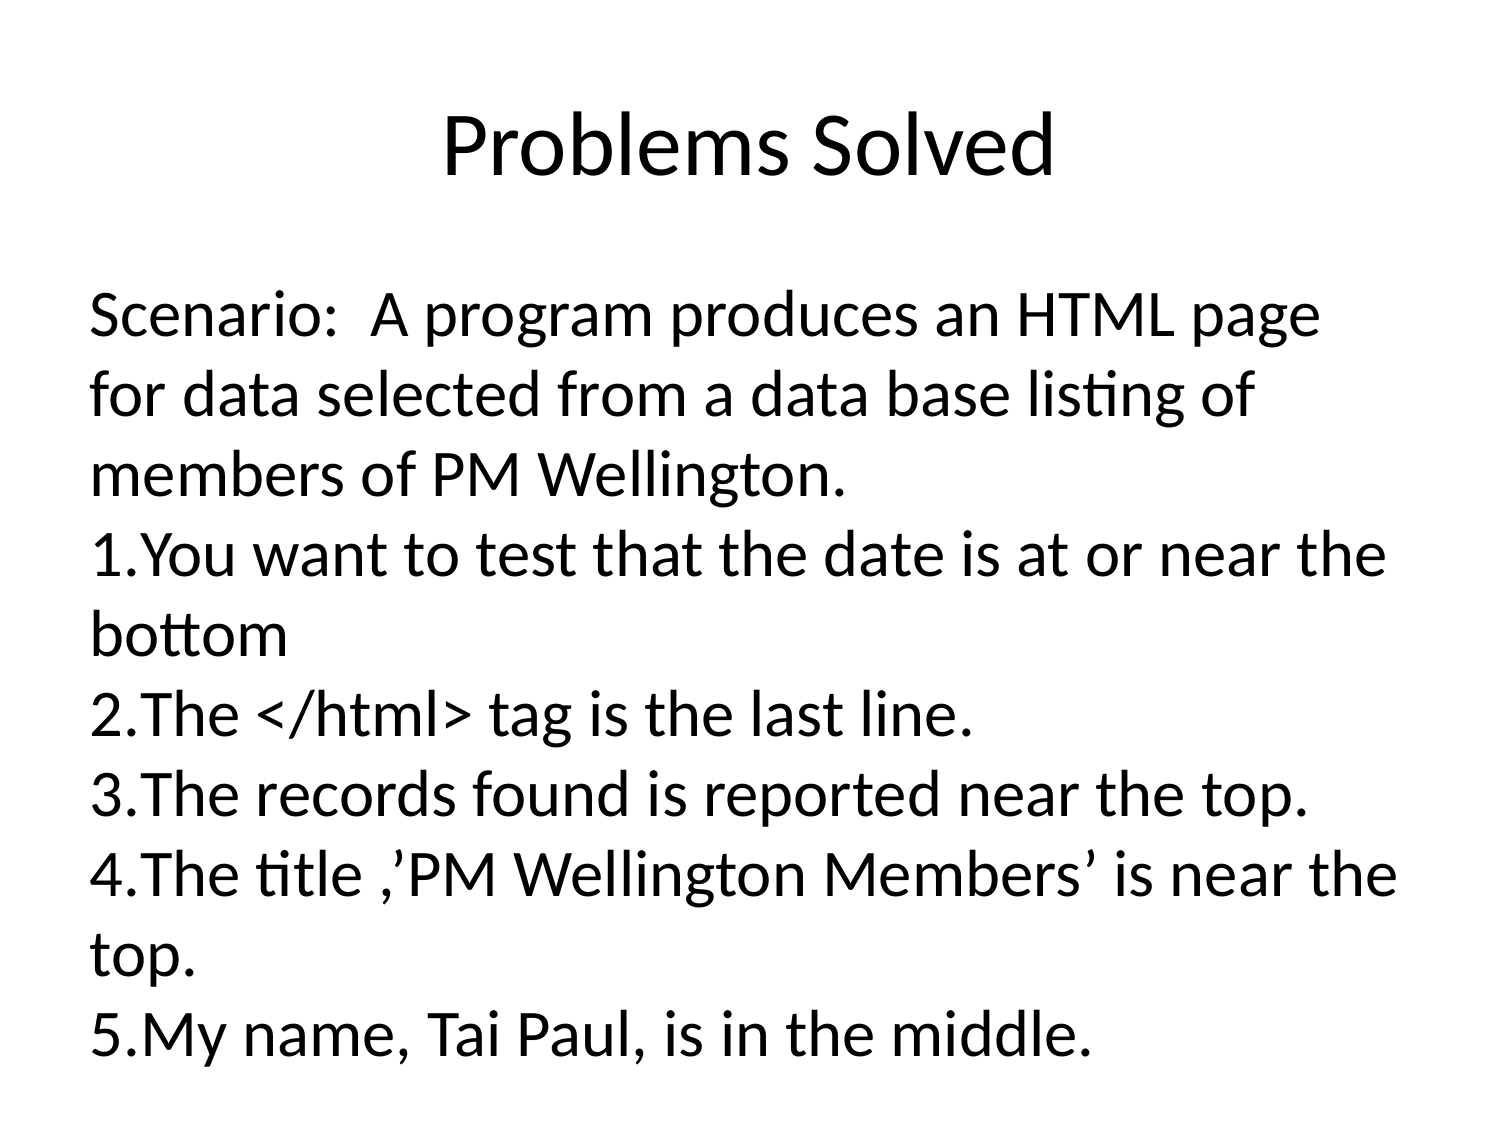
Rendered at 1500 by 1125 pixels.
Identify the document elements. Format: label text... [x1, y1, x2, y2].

text_box Scenario: A program produces an HTML page for data selected from a data base listing of members of PM Wellington. You want to test that the date is at or near the bottom The </html> tag is the last line. The records found is reported near the top. The title ,’PM Wellington Members’ is near the top. My name, Tai Paul, is in the middle. [75, 262, 1425, 1005]
text_box Problems Solved [75, 45, 1425, 233]
